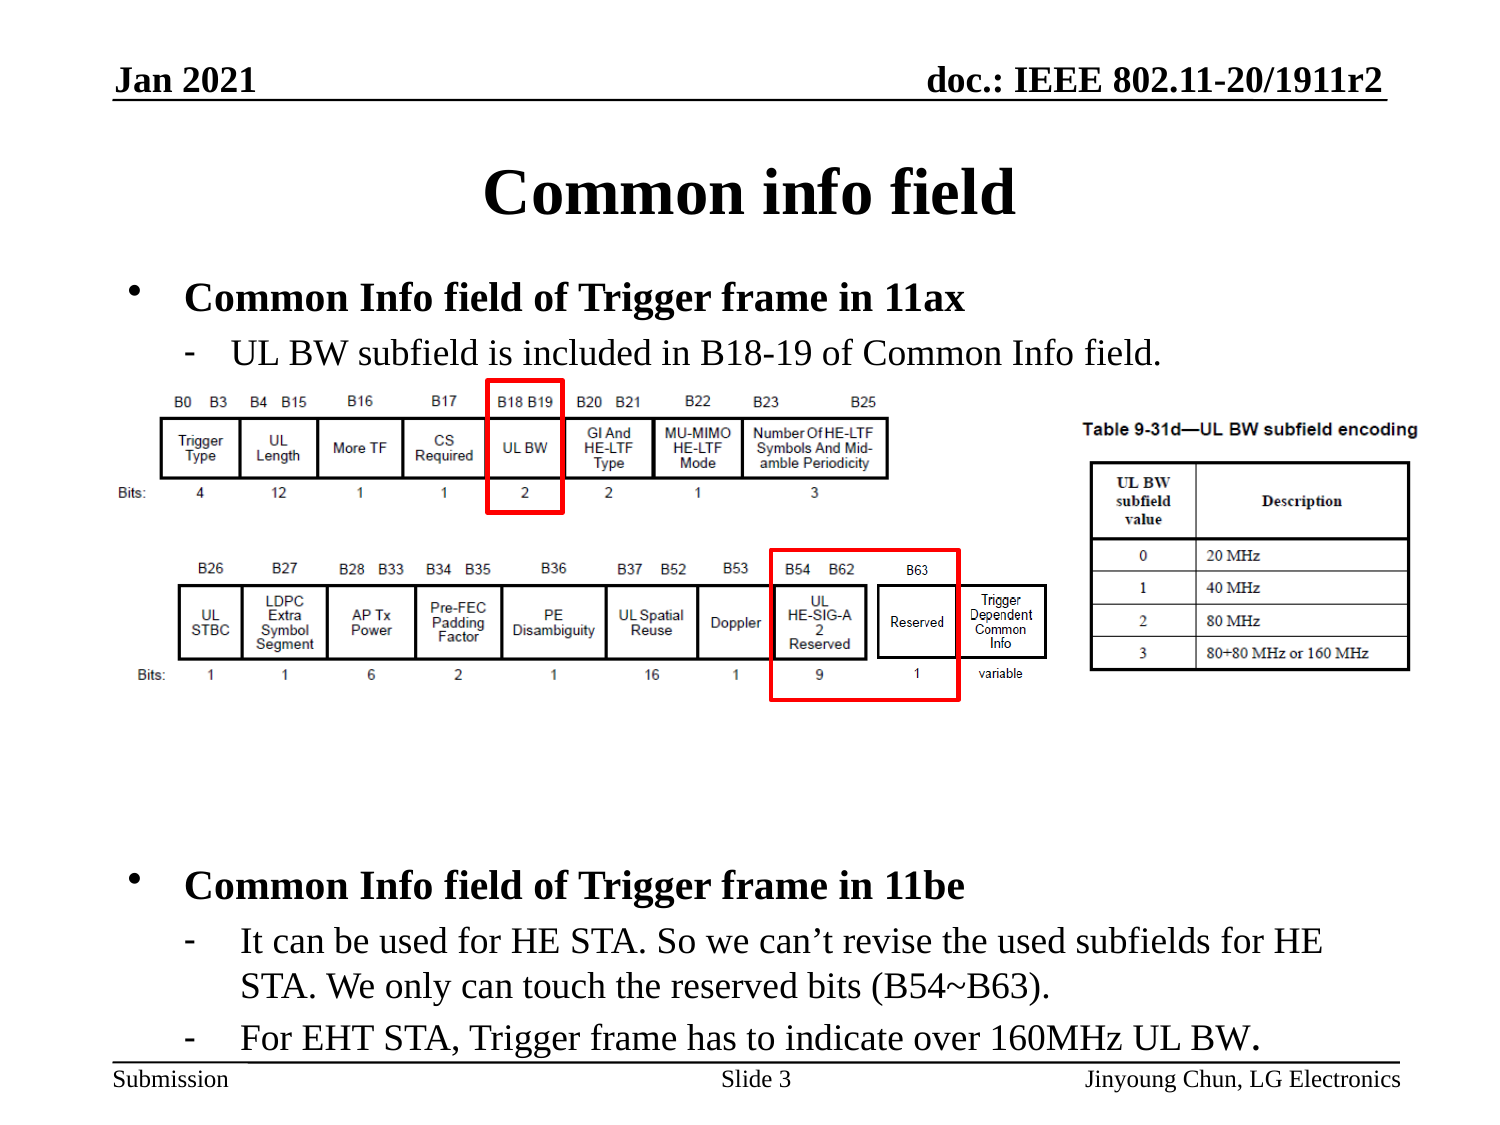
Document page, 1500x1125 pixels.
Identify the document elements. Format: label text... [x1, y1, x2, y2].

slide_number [114, 54, 259, 101]
title Common info field [112, 112, 1388, 262]
footer Jinyoung Chun, LG Electronics [1081, 1061, 1402, 1093]
picture [1074, 418, 1426, 682]
text_box [896, 549, 959, 554]
picture [99, 383, 1063, 688]
text_box [771, 690, 959, 700]
list Common Info field of Trigger frame in 11ax UL BW subfield is included in B18-19 of Common Info field. Common Info field of Trigger frame in 11be It can be used for HE STA. So we can’t revise the used subfields for HE STA. We only can touch the reserved bits (B54~B63). For EHT STA, Trigger frame has to indicate over 160MHz UL BW. [112, 262, 1388, 1000]
slide_number Slide 3 [712, 1061, 800, 1093]
